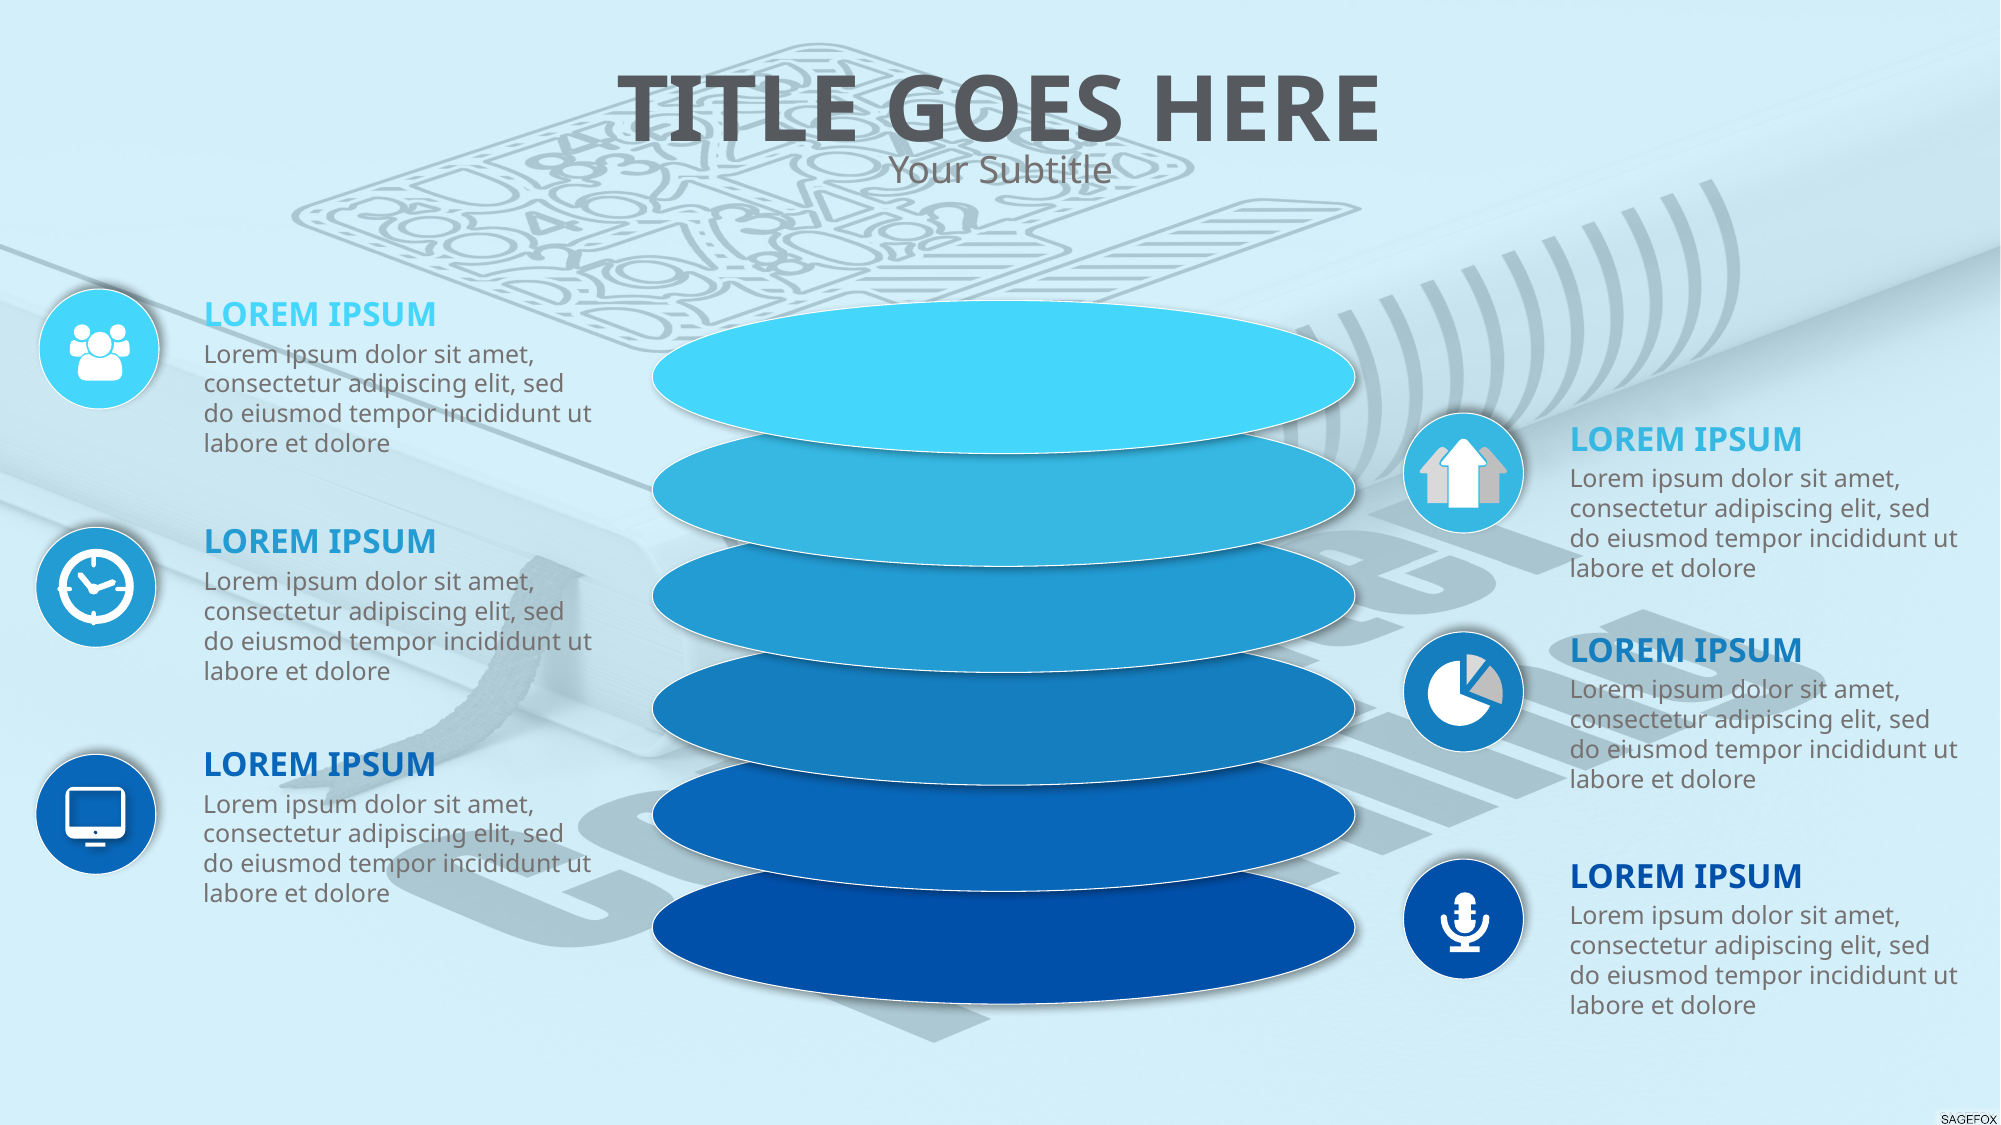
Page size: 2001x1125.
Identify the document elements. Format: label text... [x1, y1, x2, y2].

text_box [548, 42, 1452, 199]
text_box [1418, 438, 1509, 508]
text_box [34, 753, 157, 876]
text_box LOREM IPSUM Lorem ipsum dolor sit amet, consectetur adipiscing elit, sed do eiusmod tempor incididunt ut labore et dolore [1559, 623, 1977, 799]
text_box [651, 438, 1357, 568]
text_box [651, 547, 1357, 674]
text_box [57, 548, 134, 626]
text_box [1402, 630, 1525, 753]
text_box [651, 657, 1357, 787]
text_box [39, 288, 160, 409]
text_box LOREM IPSUM Lorem ipsum dolor sit amet, consectetur adipiscing elit, sed do eiusmod tempor incididunt ut labore et dolore [193, 515, 611, 691]
text_box [651, 875, 1357, 1006]
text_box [1427, 654, 1503, 726]
text_box [1402, 411, 1525, 535]
text_box LOREM IPSUM Lorem ipsum dolor sit amet, consectetur adipiscing elit, sed do eiusmod tempor incididunt ut labore et dolore [193, 288, 611, 463]
text_box [65, 786, 126, 839]
text_box [85, 842, 106, 847]
text_box [651, 766, 1357, 893]
text_box LOREM IPSUM Lorem ipsum dolor sit amet, consectetur adipiscing elit, sed do eiusmod tempor incididunt ut labore et dolore [1559, 849, 1977, 1025]
text_box [651, 299, 1357, 455]
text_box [1440, 892, 1490, 953]
text_box LOREM IPSUM Lorem ipsum dolor sit amet, consectetur adipiscing elit, sed do eiusmod tempor incididunt ut labore et dolore [193, 738, 610, 913]
text_box [1402, 858, 1525, 981]
picture [1938, 1114, 1999, 1125]
text_box LOREM IPSUM Lorem ipsum dolor sit amet, consectetur adipiscing elit, sed do eiusmod tempor incididunt ut labore et dolore [1559, 412, 1977, 588]
text_box [34, 526, 157, 649]
